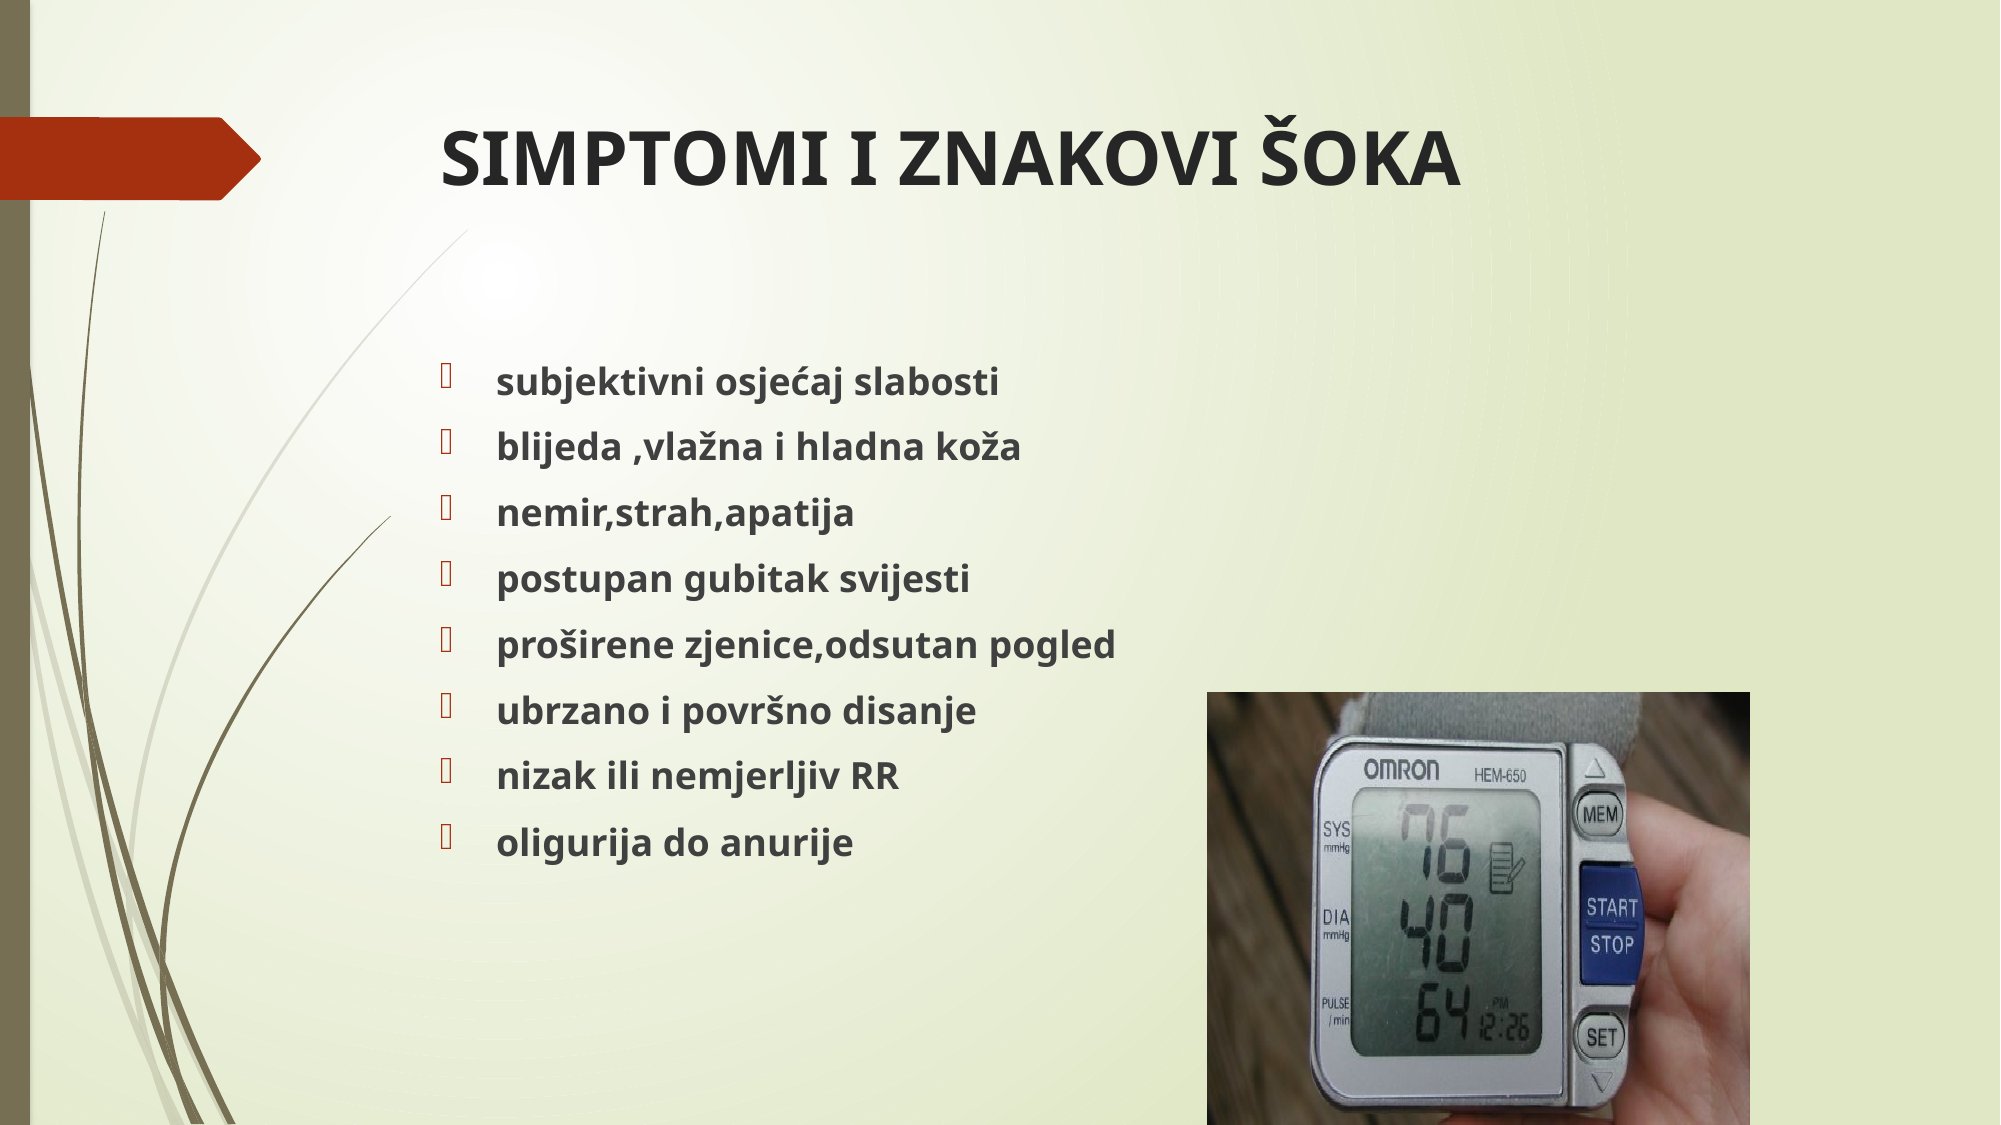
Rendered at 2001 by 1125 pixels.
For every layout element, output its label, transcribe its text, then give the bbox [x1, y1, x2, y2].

title SIMPTOMI I ZNAKOVI ŠOKA [425, 102, 1888, 313]
list subjektivni osjećaj slabosti blijeda ,vlažna i hladna koža nemir,strah,apatija postupan gubitak svijesti proširene zjenice,odsutan pogled ubrzano i površno disanje nizak ili nemjerljiv RR oligurija do anurije [424, 350, 1888, 970]
picture [1206, 691, 1751, 1125]
